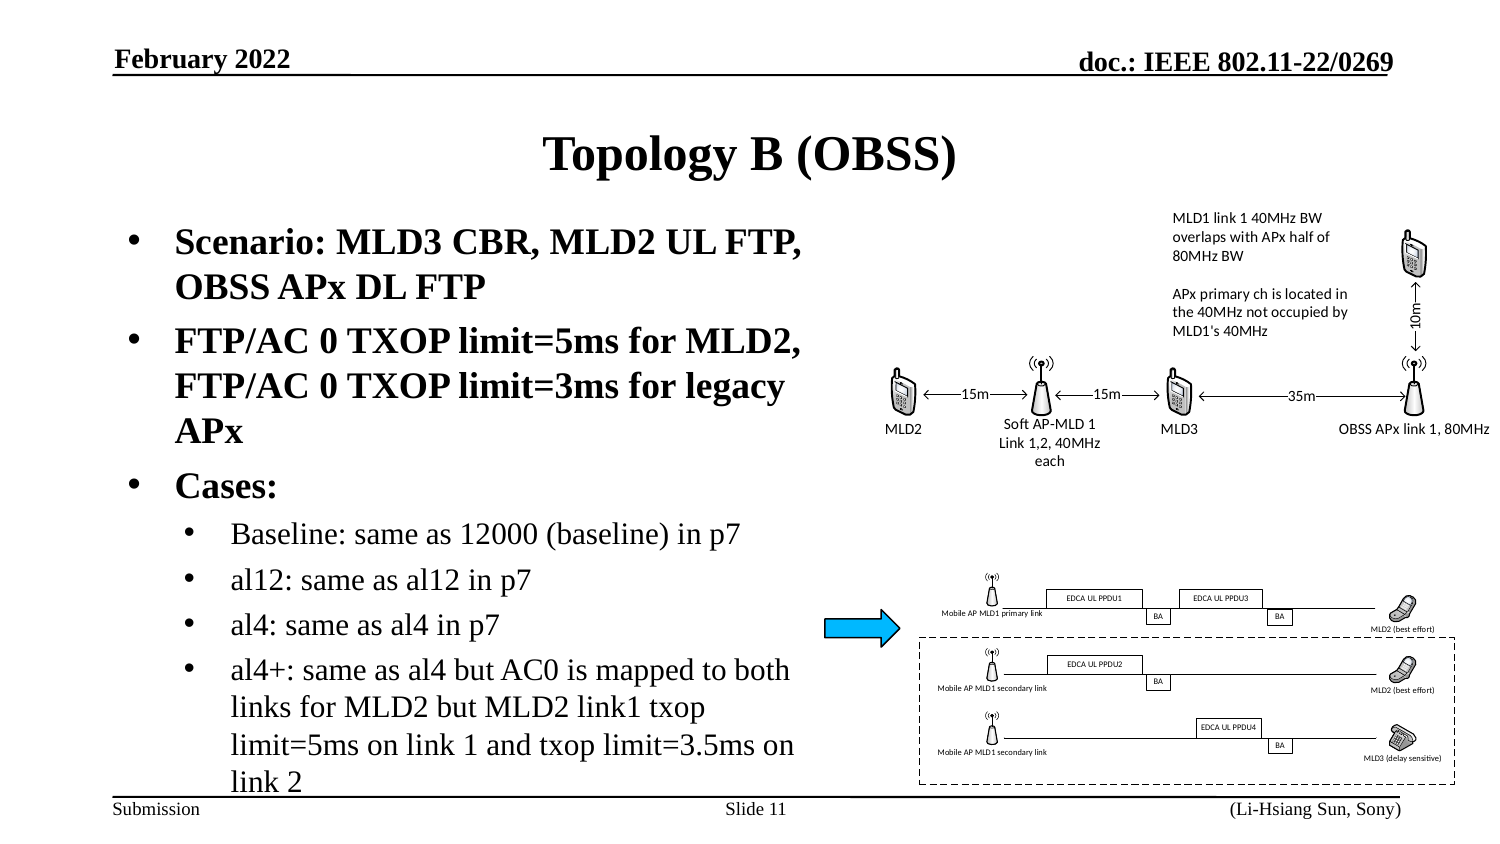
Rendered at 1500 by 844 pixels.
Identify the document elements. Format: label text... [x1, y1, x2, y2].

picture [874, 203, 1499, 480]
slide_number Slide 11 [712, 796, 800, 842]
text_box [824, 609, 900, 648]
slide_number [114, 40, 423, 75]
picture [917, 571, 1456, 785]
footer (Li-Hsiang Sun, Sony) [878, 796, 1402, 820]
title Topology B (OBSS) [112, 84, 1388, 216]
list Scenario: MLD3 CBR, MLD2 UL FTP, OBSS APx DL FTP FTP/AC 0 TXOP limit=5ms for MLD2, FTP/AC 0 TXOP limit=3ms for legacy APx Cases: Baseline: same as 12000 (baseline) in p7 al12: same as al12 in p7 al4: same as al4 in p7 al4+: same as al4 but AC0 is mapped to both links for MLD2 but MLD2 link1 txop limit=5ms on link 1 and txop limit=3.5ms on link 2 [112, 209, 851, 750]
